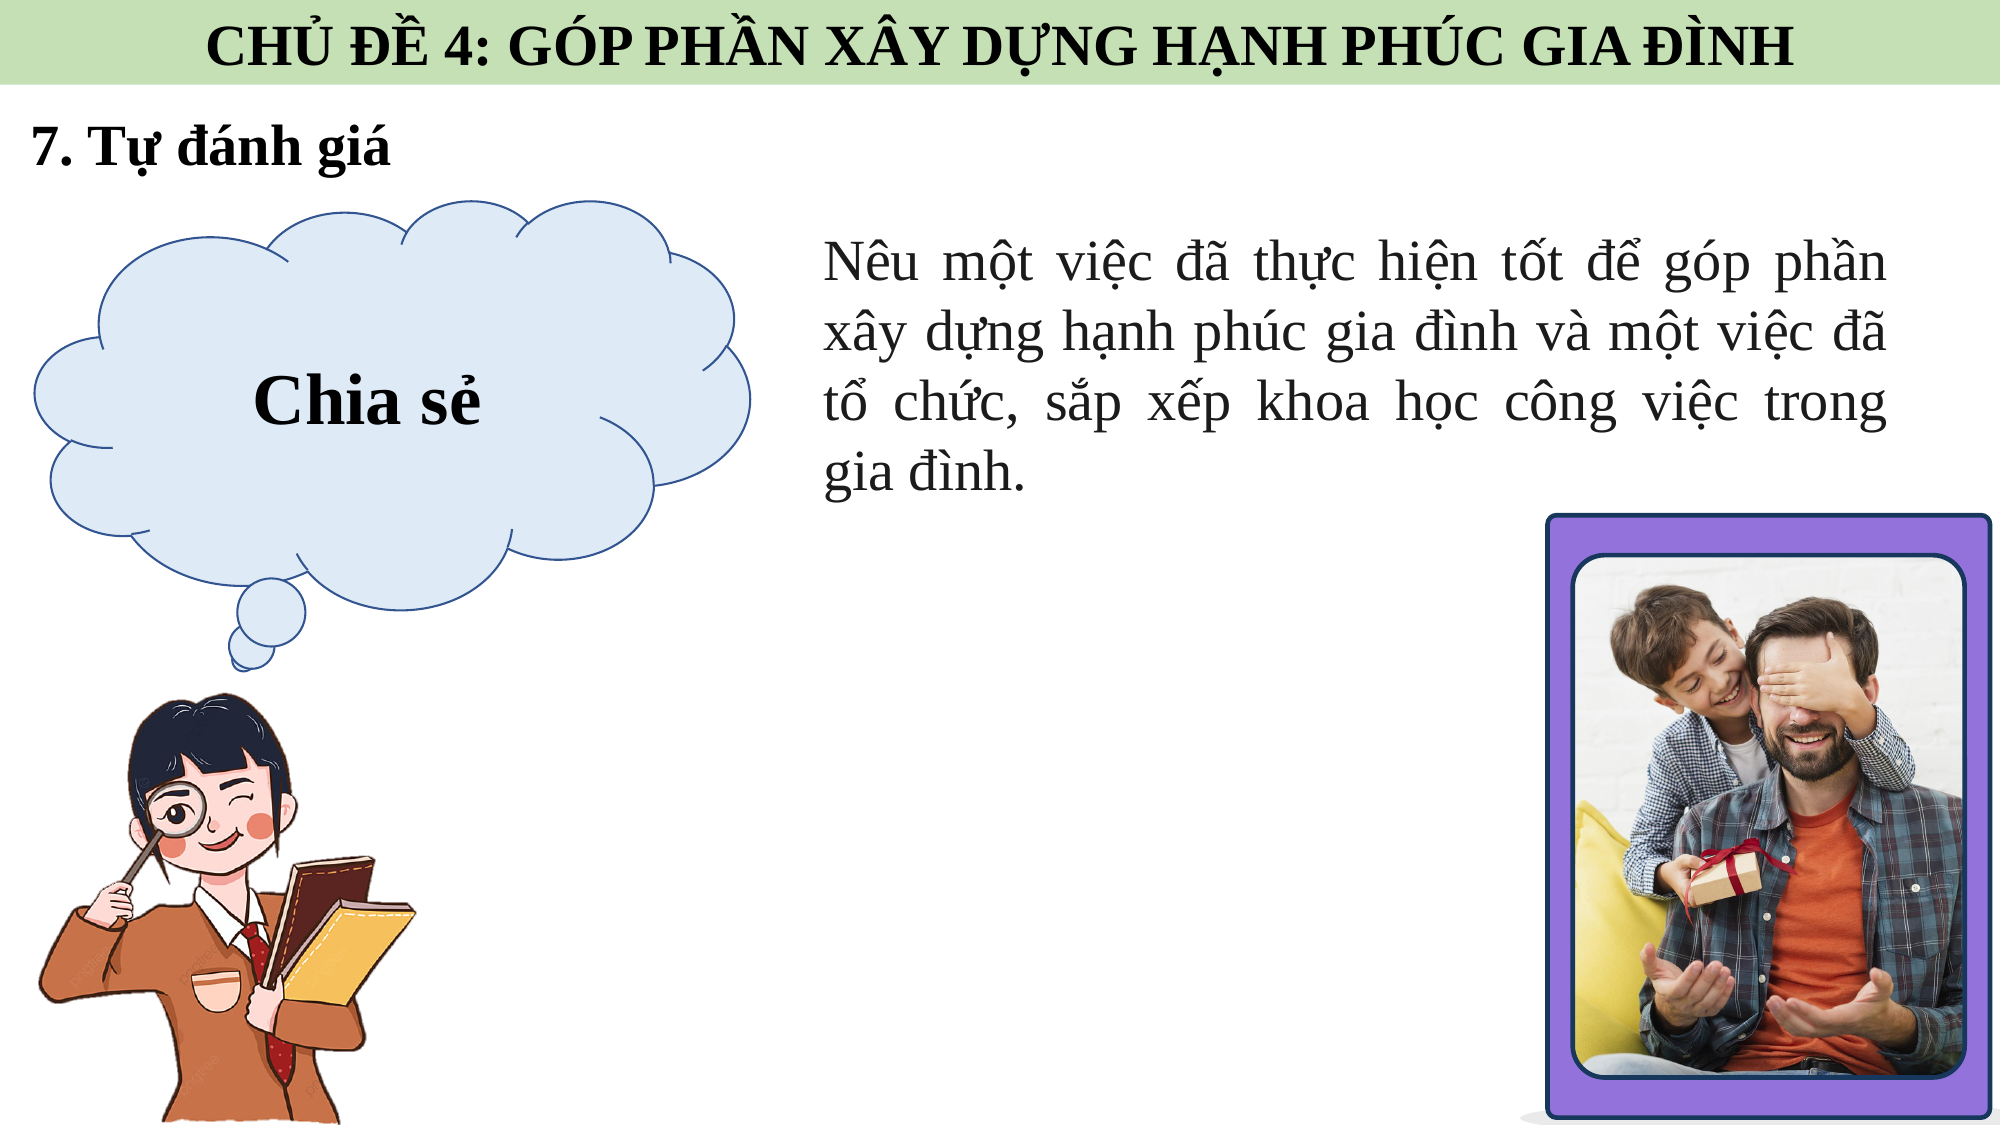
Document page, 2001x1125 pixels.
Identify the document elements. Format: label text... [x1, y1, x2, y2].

text_box 7. Tự đánh giá [15, 108, 1985, 185]
picture [1572, 555, 1965, 1078]
text_box Nêu một việc đã thực hiện tốt để góp phần xây dựng hạnh phúc gia đình và một việc đã tổ chức, sắp xếp khoa học công việc trong gia đình. [808, 207, 1904, 505]
text_box Chia sẻ [33, 200, 752, 672]
picture [35, 672, 438, 1125]
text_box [1520, 515, 2000, 1125]
text_box CHỦ ĐỀ 4: GÓP PHẦN XÂY DỰNG HẠNH PHÚC GIA ĐÌNH [0, 0, 2000, 85]
